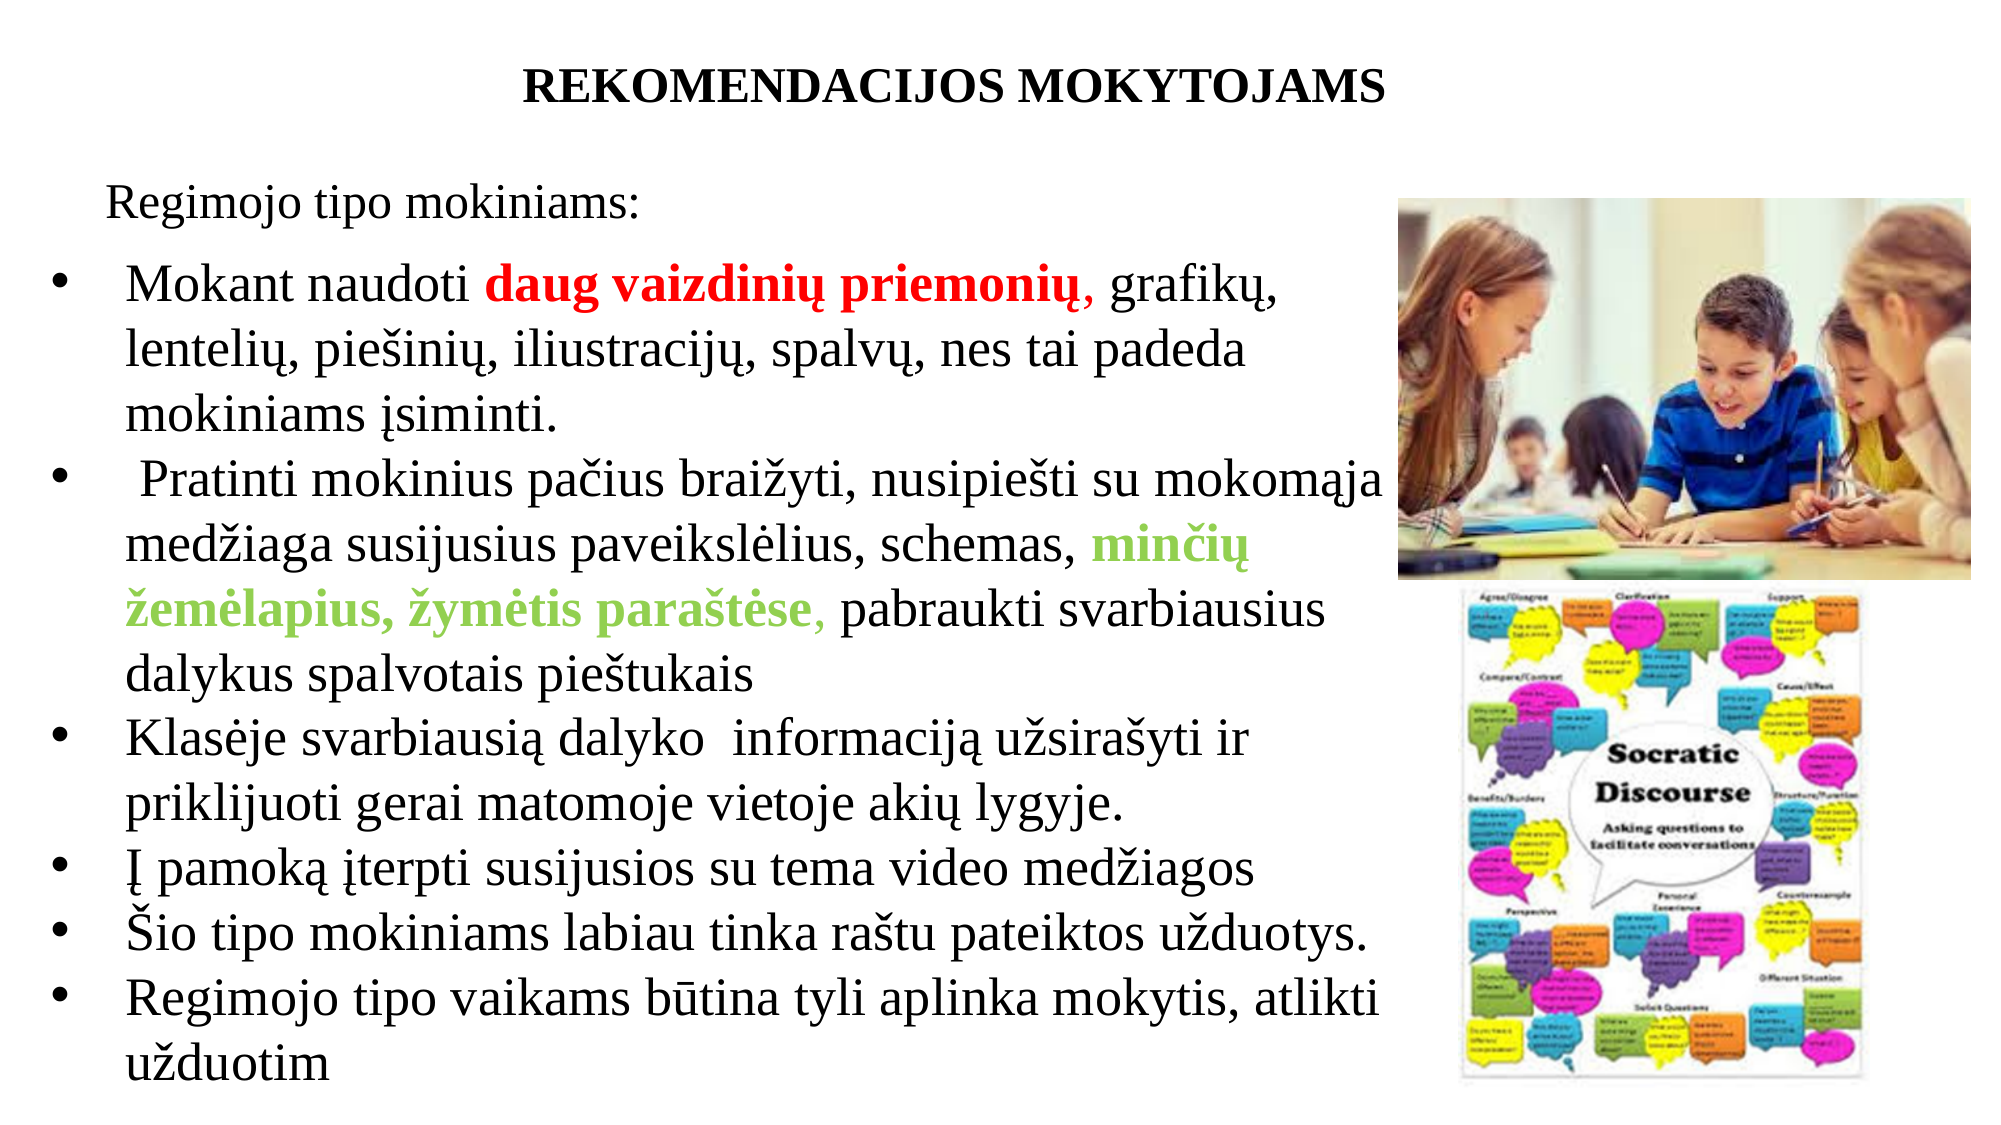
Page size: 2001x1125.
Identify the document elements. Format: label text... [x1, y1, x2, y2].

picture [1397, 198, 1971, 1093]
text_box Mokant naudoti daug vaizdinių priemonių, grafikų, lentelių, piešinių, iliustracijų, spalvų, nes tai padeda mokiniams įsiminti. Pratinti mokinius pačius braižyti, nusipiešti su mokomąja medžiaga susijusius paveikslėlius, schemas, minčių žemėlapius, žymėtis paraštėse, pabraukti svarbiausius dalykus spalvotais pieštukais Klasėje svarbiausią dalyko informaciją užsirašyti ir priklijuoti gerai matomoje vietoje akių lygyje. Į pamoką įterpti susijusios su tema video medžiagos Šio tipo mokiniams labiau tinka raštu pateiktos užduotys. Regimojo tipo vaikams būtina tyli aplinka mokytis, atlikti užduotim [35, 239, 1422, 1099]
text_box Regimojo tipo mokiniams: [90, 161, 670, 236]
text_box REKOMENDACIJOS MOKYTOJAMS [507, 44, 1402, 120]
